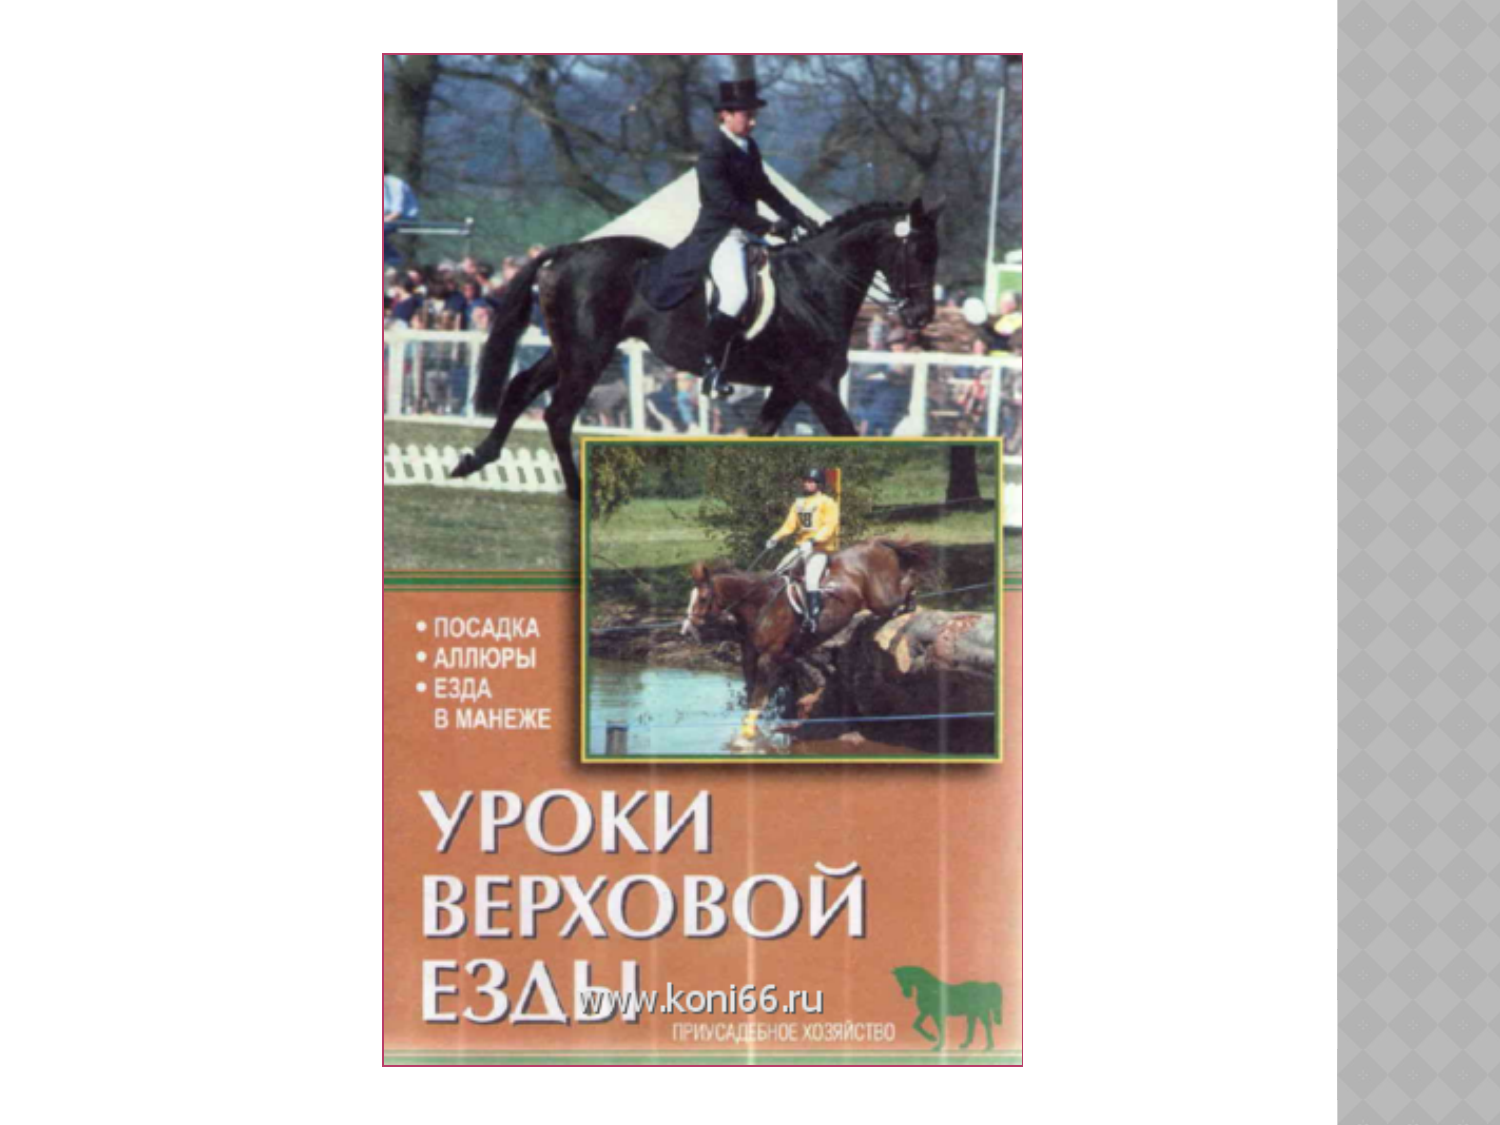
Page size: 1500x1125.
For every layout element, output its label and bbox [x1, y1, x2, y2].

list [383, 54, 1023, 1066]
